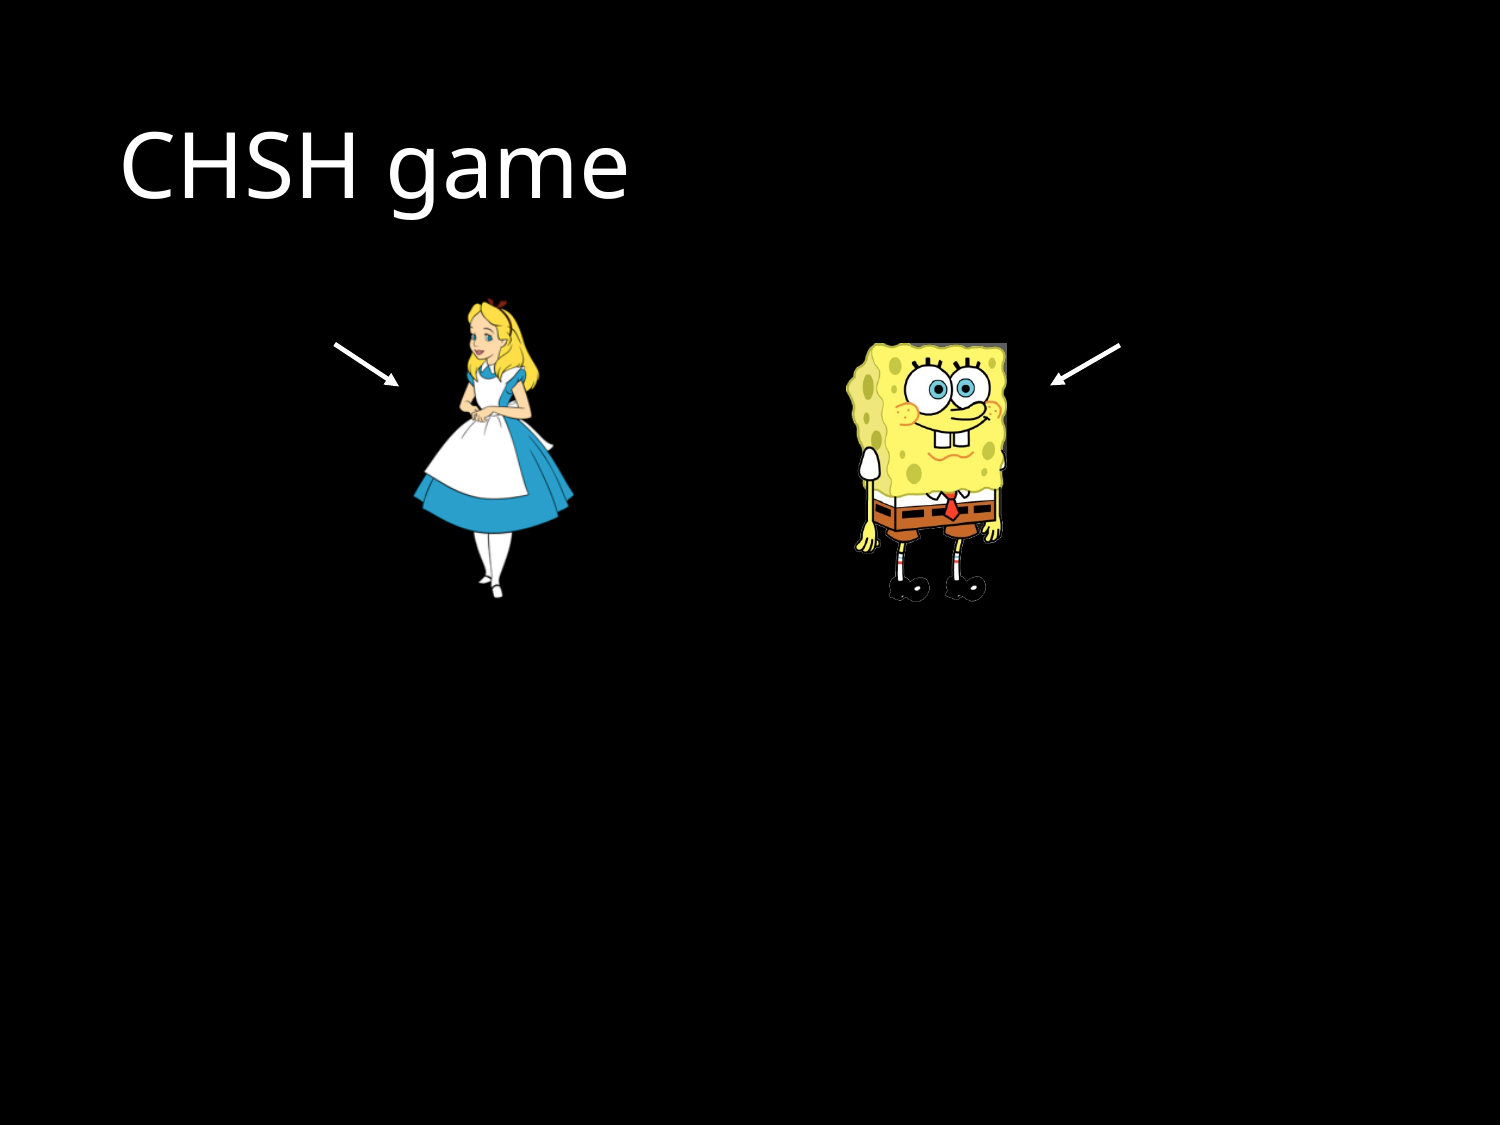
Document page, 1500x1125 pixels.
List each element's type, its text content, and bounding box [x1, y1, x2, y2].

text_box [1050, 345, 1120, 386]
picture [846, 343, 1007, 602]
title CHSH game [103, 59, 1397, 278]
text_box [334, 343, 400, 387]
picture [413, 297, 574, 602]
